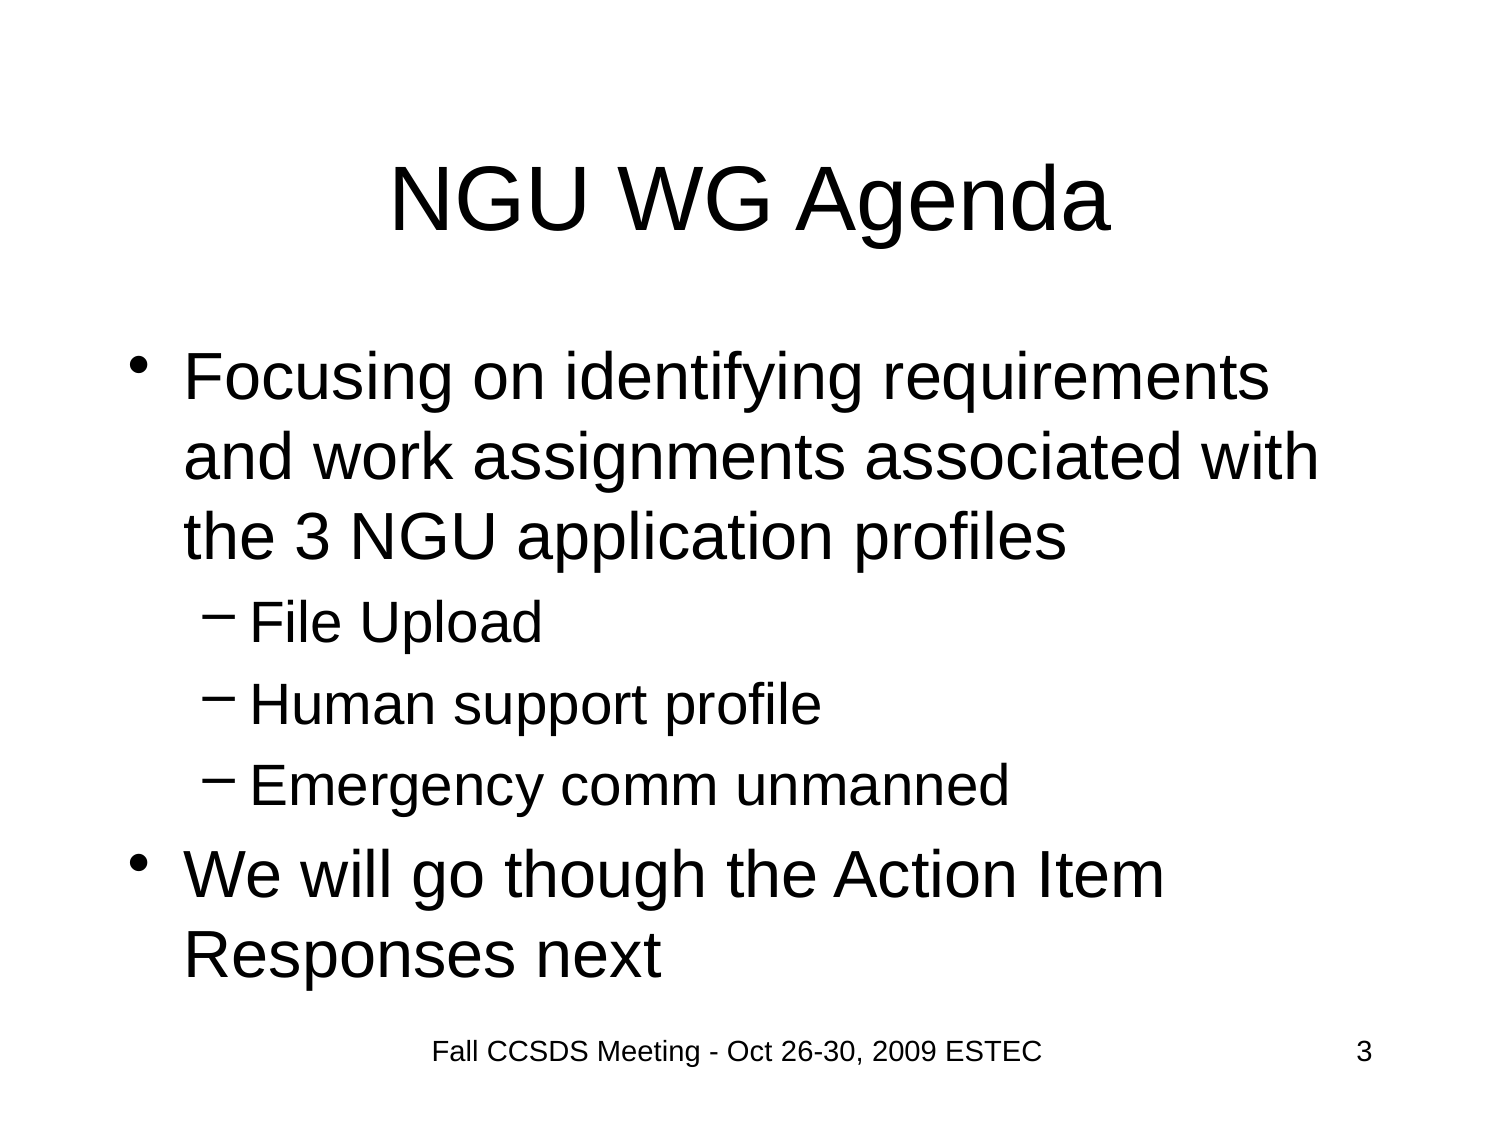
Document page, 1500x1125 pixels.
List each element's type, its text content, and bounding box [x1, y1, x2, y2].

footer Fall CCSDS Meeting - Oct 26-30, 2009 ESTEC [387, 1024, 1074, 1101]
title NGU WG Agenda [112, 99, 1388, 288]
list Focusing on identifying requirements and work assignments associated with the 3 NGU application profiles File Upload Human support profile Emergency comm unmanned We will go though the Action Item Responses next [112, 324, 1388, 1001]
slide_number 3 [1074, 1024, 1388, 1101]
